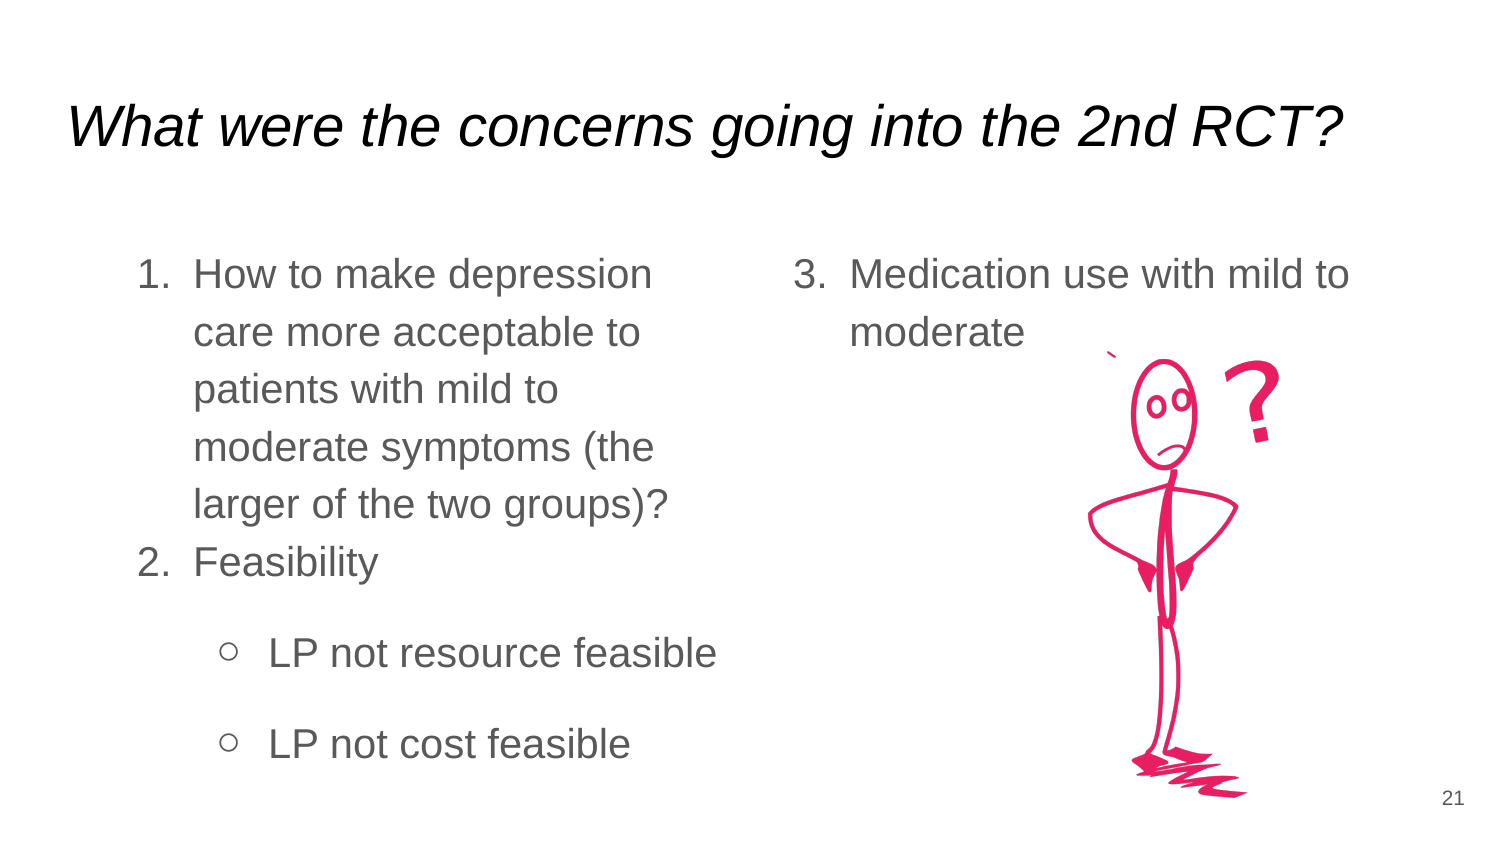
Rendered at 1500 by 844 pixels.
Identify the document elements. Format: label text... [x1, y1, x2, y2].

list How to make depression care more acceptable to patients with mild to moderate symptoms (the larger of the two groups)? Feasibility LP not resource feasible LP not cost feasible [103, 224, 741, 760]
slide_number 21 [1389, 764, 1480, 830]
picture [1077, 350, 1302, 798]
title What were the concerns going into the 2nd RCT? [51, 72, 1449, 167]
list Medication use with mild to moderate [759, 224, 1397, 760]
